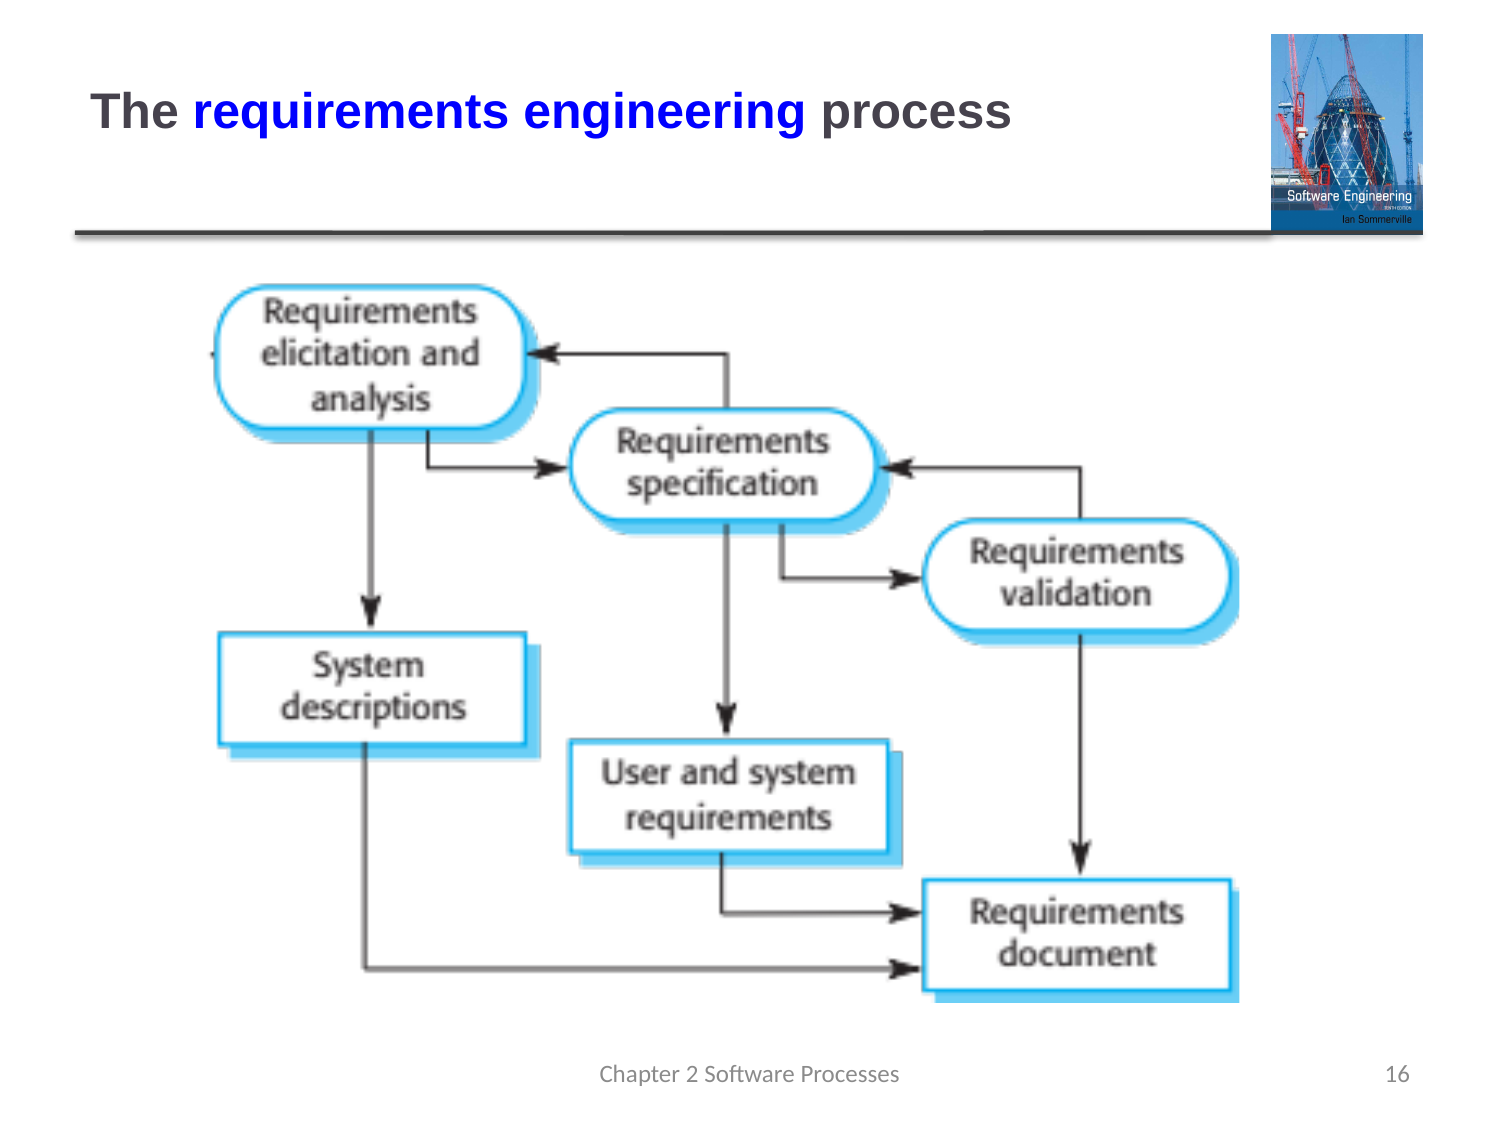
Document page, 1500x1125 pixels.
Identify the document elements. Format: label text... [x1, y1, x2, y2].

picture [199, 281, 1240, 1003]
slide_number 16 [1074, 1042, 1425, 1103]
picture [1271, 34, 1423, 230]
title The requirements engineering process [74, 44, 1272, 233]
footer Chapter 2 Software Processes [512, 1042, 988, 1103]
